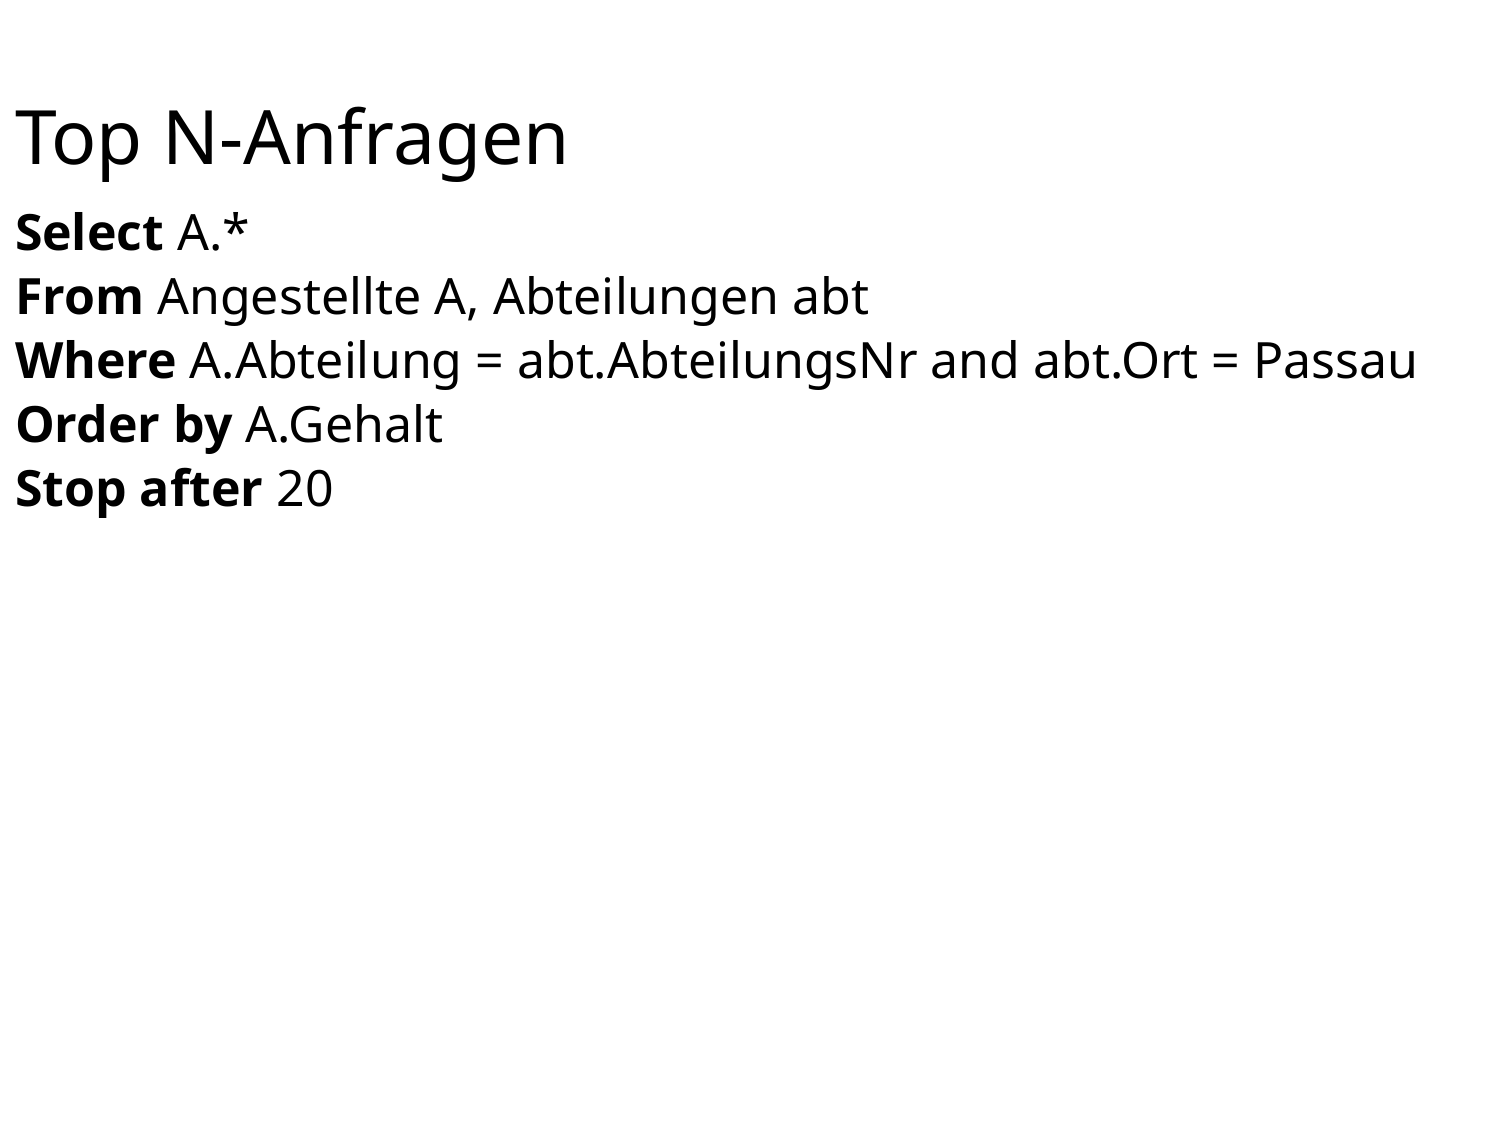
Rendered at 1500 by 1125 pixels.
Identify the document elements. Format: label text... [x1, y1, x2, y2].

list Select A.* From Angestellte A, Abteilungen abt Where A.Abteilung = abt.AbteilungsNr and abt.Ort = Passau Order by A.Gehalt Stop after 20 [0, 199, 1500, 1125]
title Top N-Anfragen [0, 0, 1500, 188]
